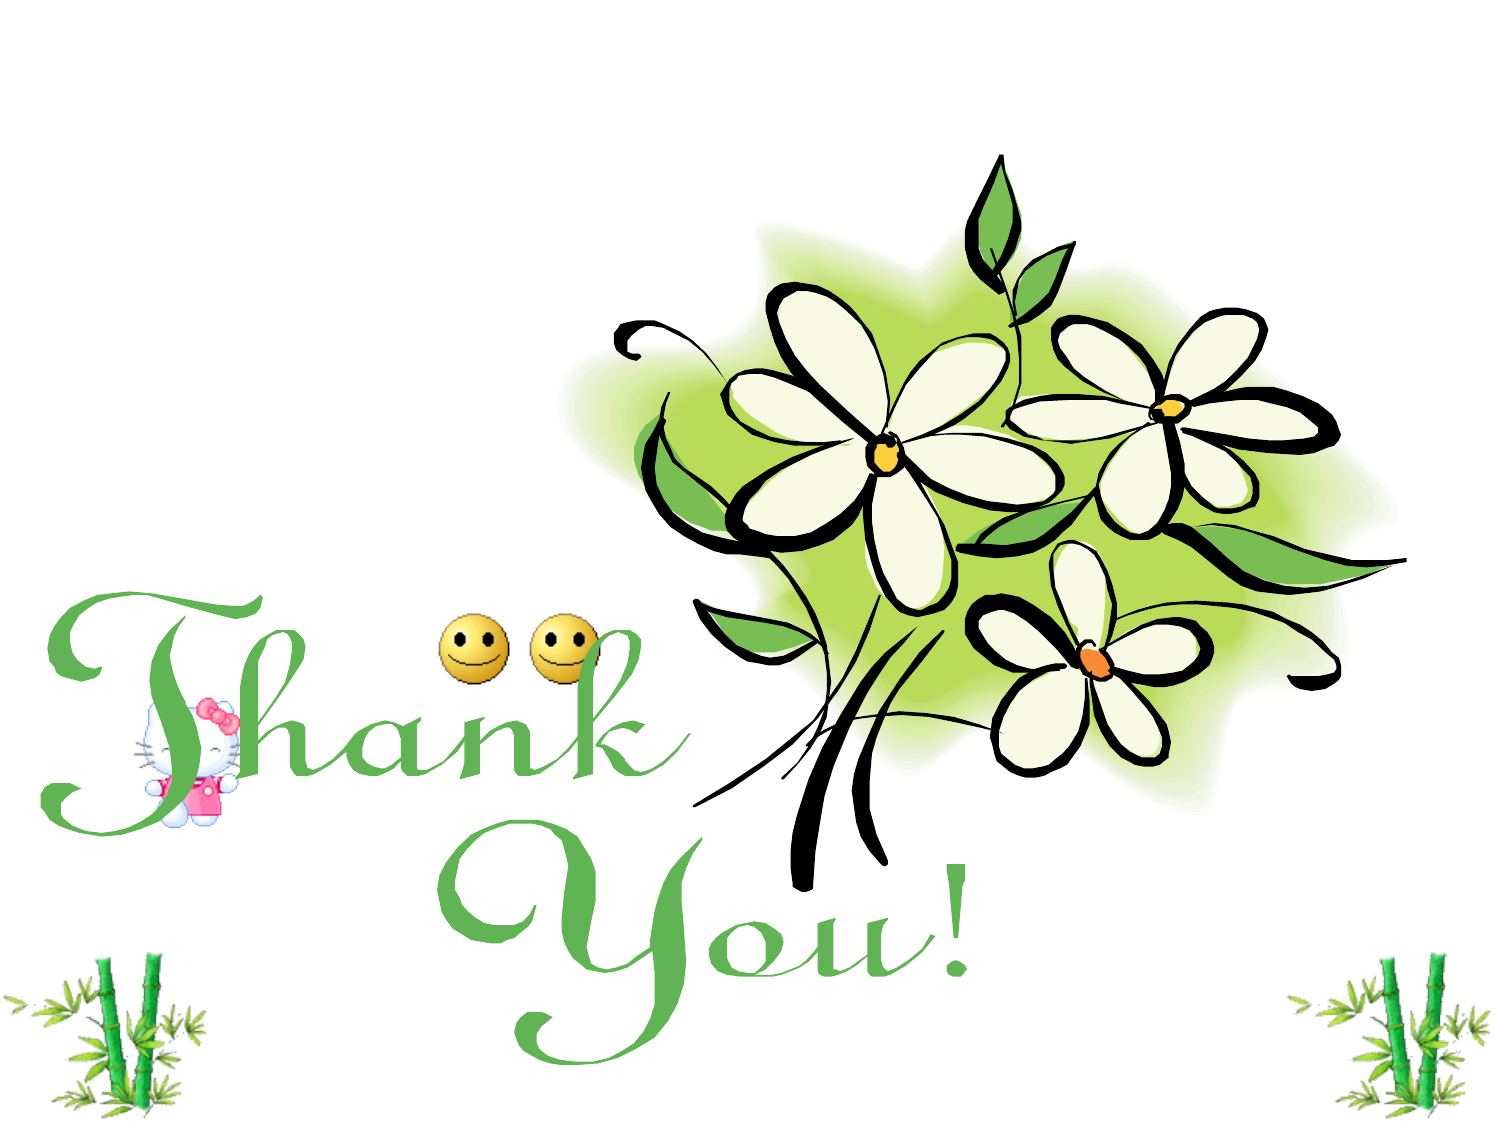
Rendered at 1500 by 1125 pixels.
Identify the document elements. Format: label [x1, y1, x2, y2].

picture [0, 150, 1500, 1125]
